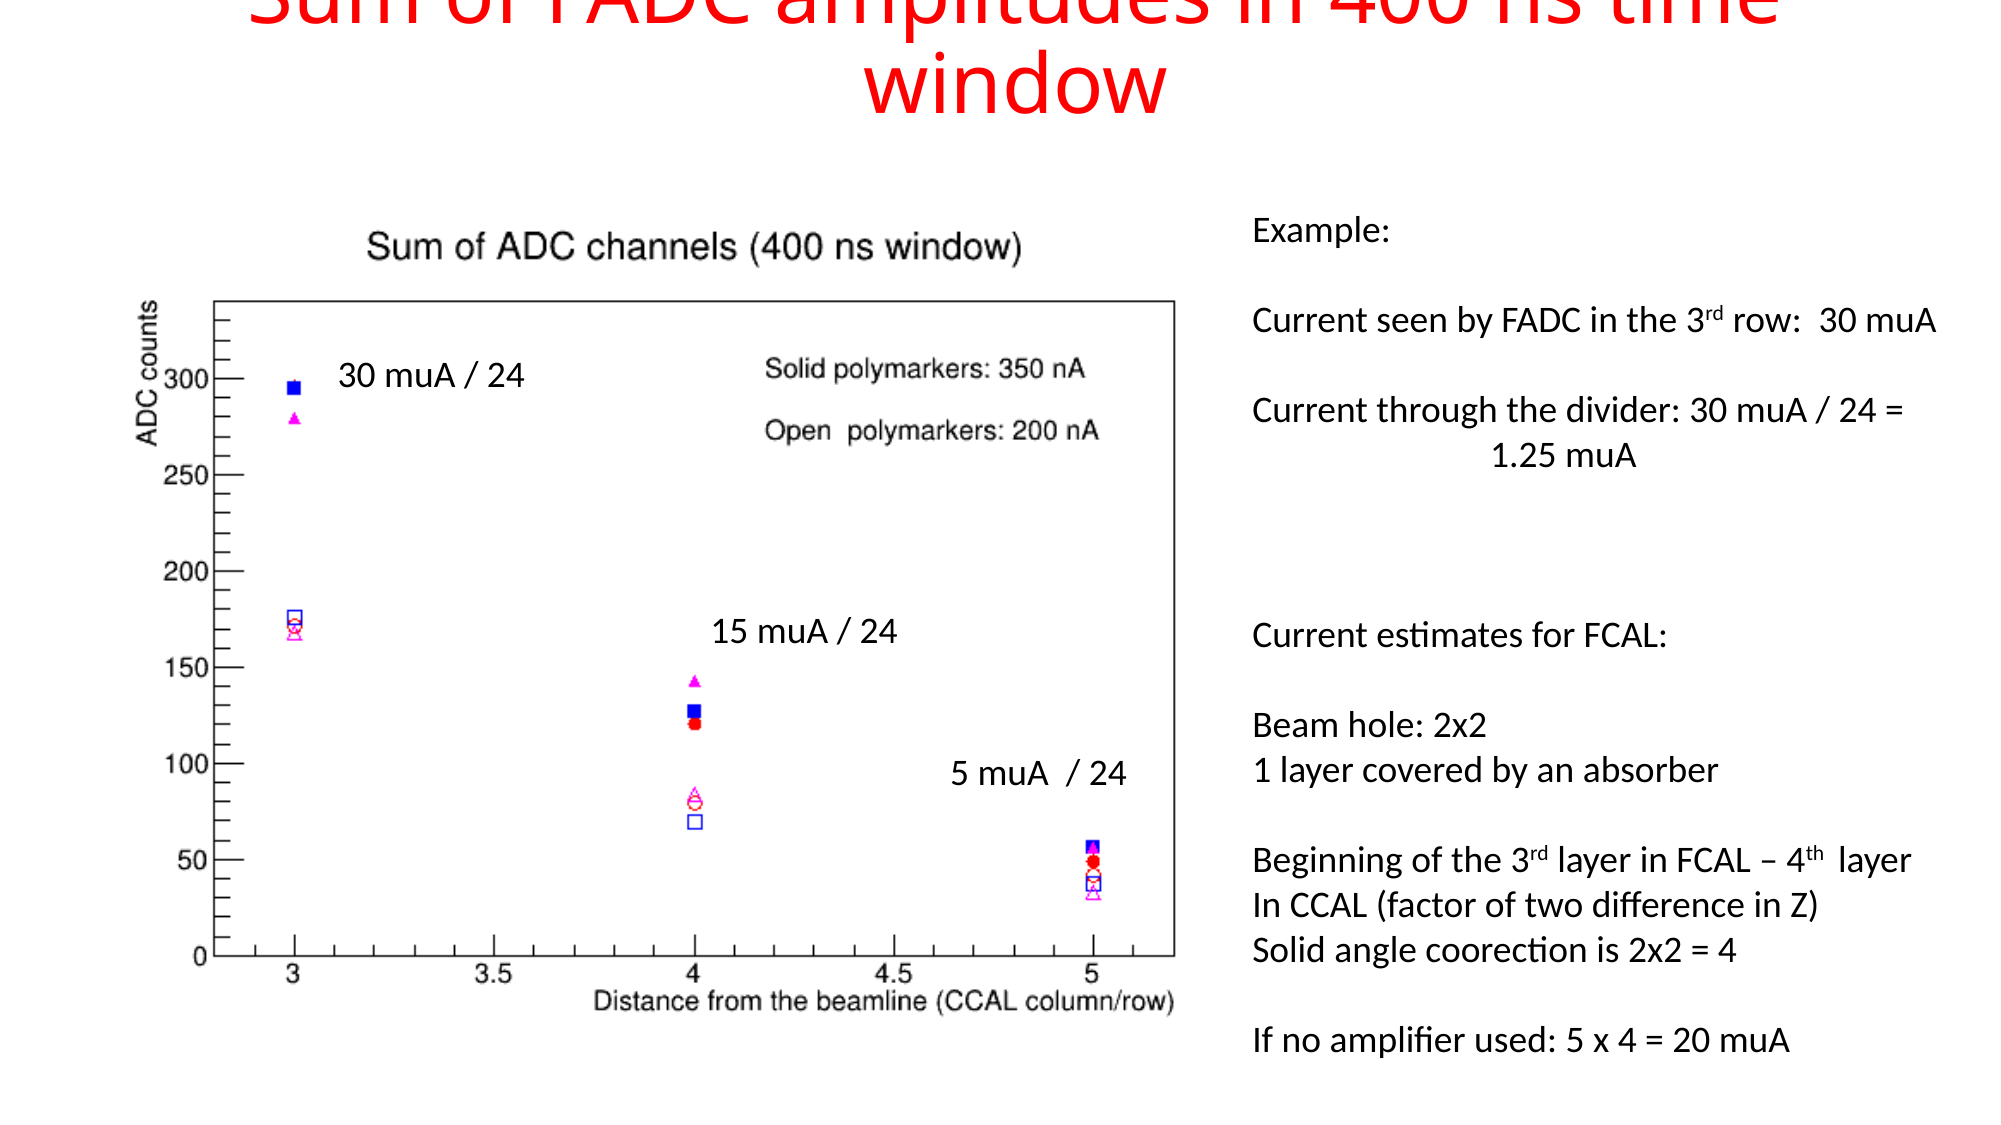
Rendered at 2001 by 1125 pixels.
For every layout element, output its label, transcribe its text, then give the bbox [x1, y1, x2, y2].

title Sum of FADC amplitudes in 400 ns time window [159, 40, 1873, 140]
picture [95, 220, 1294, 1038]
text_box Example: Current seen by FADC in the 3rd row: 30 muA Current through the divider: 30 muA / 24 = 1.25 muA Current estimates for FCAL: Beam hole: 2x2 1 layer covered by an absorber Beginning of the 3rd layer in FCAL – 4th layer In CCAL (factor of two difference in Z) Solid angle coorection is 2x2 = 4 If no amplifier used: 5 x 4 = 20 muA [1237, 197, 1958, 1112]
